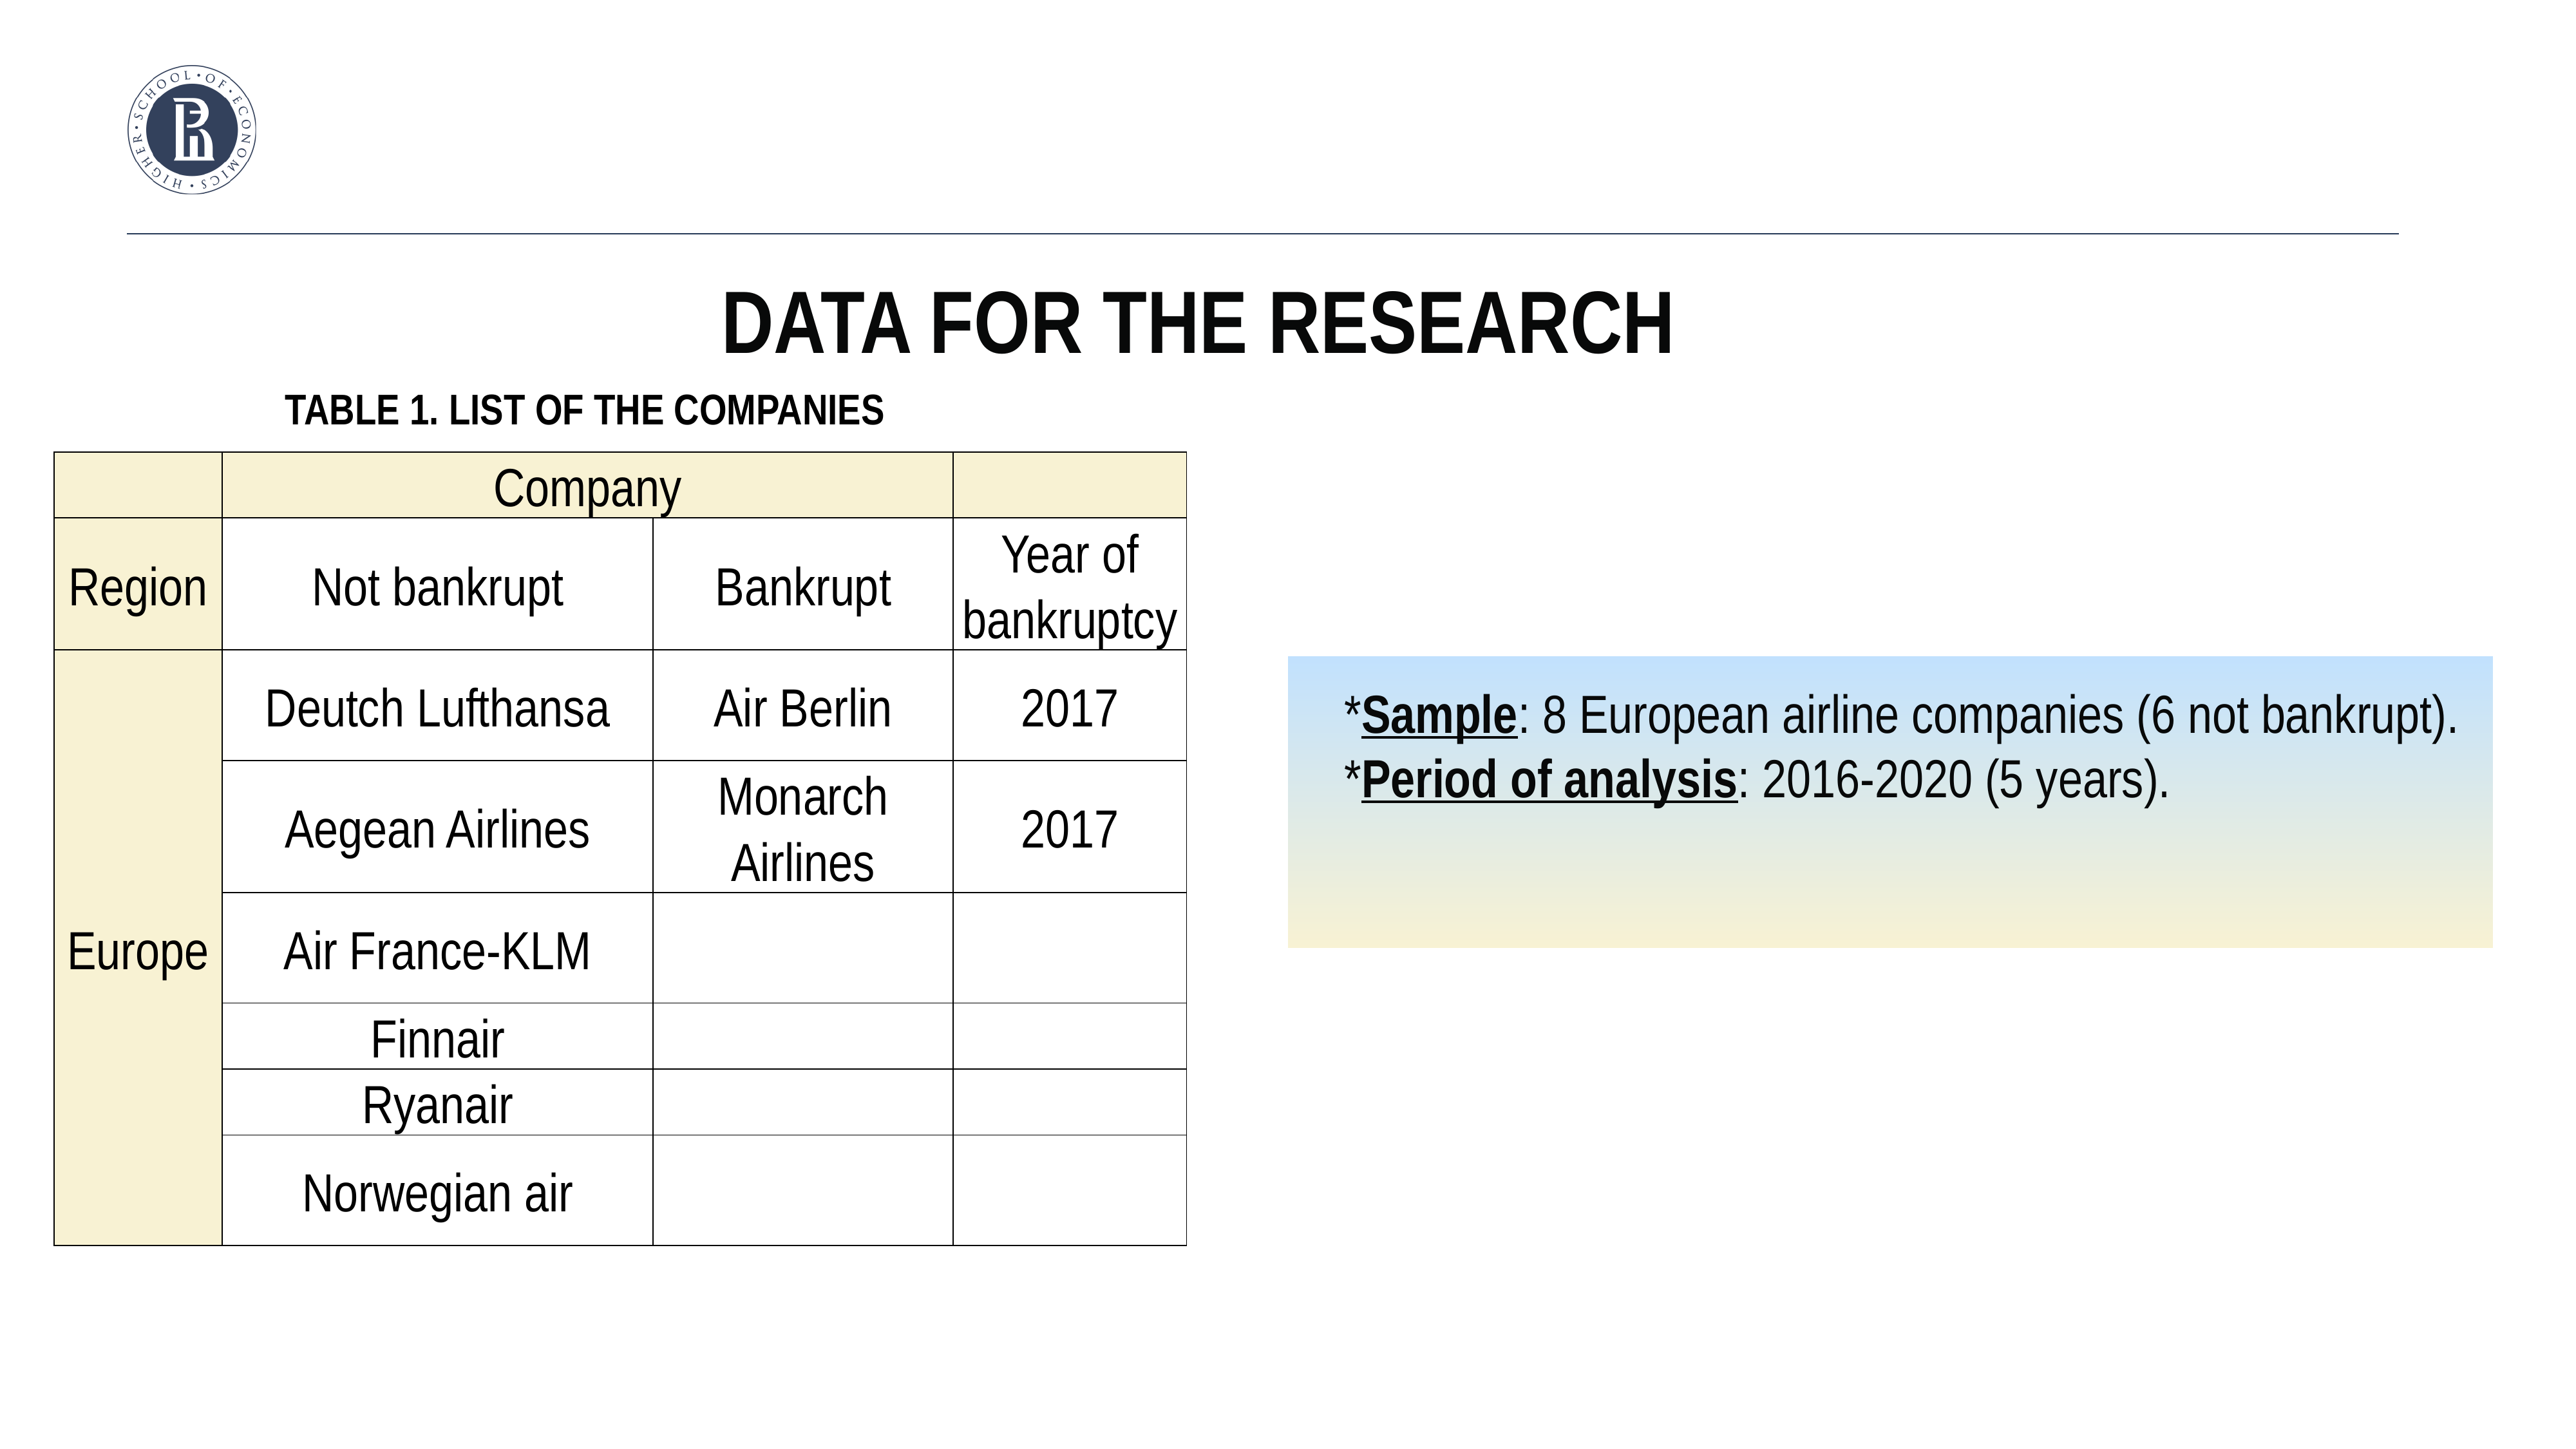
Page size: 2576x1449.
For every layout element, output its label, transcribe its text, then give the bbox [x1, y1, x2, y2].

text_box DATA FOR THE RESEARCH [714, 256, 2576, 502]
table_cell Monarch Airlines [654, 761, 952, 892]
table_cell Finnair [223, 1003, 652, 1068]
table_cell [654, 1003, 952, 1068]
text_box *Sample: 8 European airline companies (6 not bankrupt). *Period of analysis: 2016-2020 (5 years). [1288, 656, 2493, 948]
table_cell 2017 [954, 650, 1186, 760]
table_cell Ryanair [223, 1070, 652, 1135]
text_box TABLE 1. LIST OF THE COMPANIES [278, 374, 1045, 440]
table_cell Deutch Lufthansa [223, 650, 652, 760]
table_header [55, 453, 222, 517]
table_cell [954, 1135, 1186, 1245]
table_cell Aegean Airlines [223, 761, 652, 892]
table_cell Bankrupt [654, 518, 952, 649]
table_cell Not bankrupt [223, 518, 652, 649]
table_cell Year of bankruptcy [954, 518, 1186, 649]
table_cell [654, 1070, 952, 1135]
table_header [954, 453, 1186, 517]
table_cell Norwegian air [223, 1135, 652, 1245]
table_cell [954, 893, 1186, 1003]
table_cell 2017 [954, 761, 1186, 892]
table_cell Air France-KLM [223, 893, 652, 1003]
table_header Company [223, 453, 952, 517]
table_cell [654, 1135, 952, 1245]
picture [128, 65, 256, 194]
table_cell Europe [55, 650, 222, 1245]
table_cell [954, 1070, 1186, 1135]
table_cell Air Berlin [654, 650, 952, 760]
table_cell [654, 893, 952, 1003]
table_cell Region [55, 518, 222, 649]
table_cell [954, 1003, 1186, 1068]
